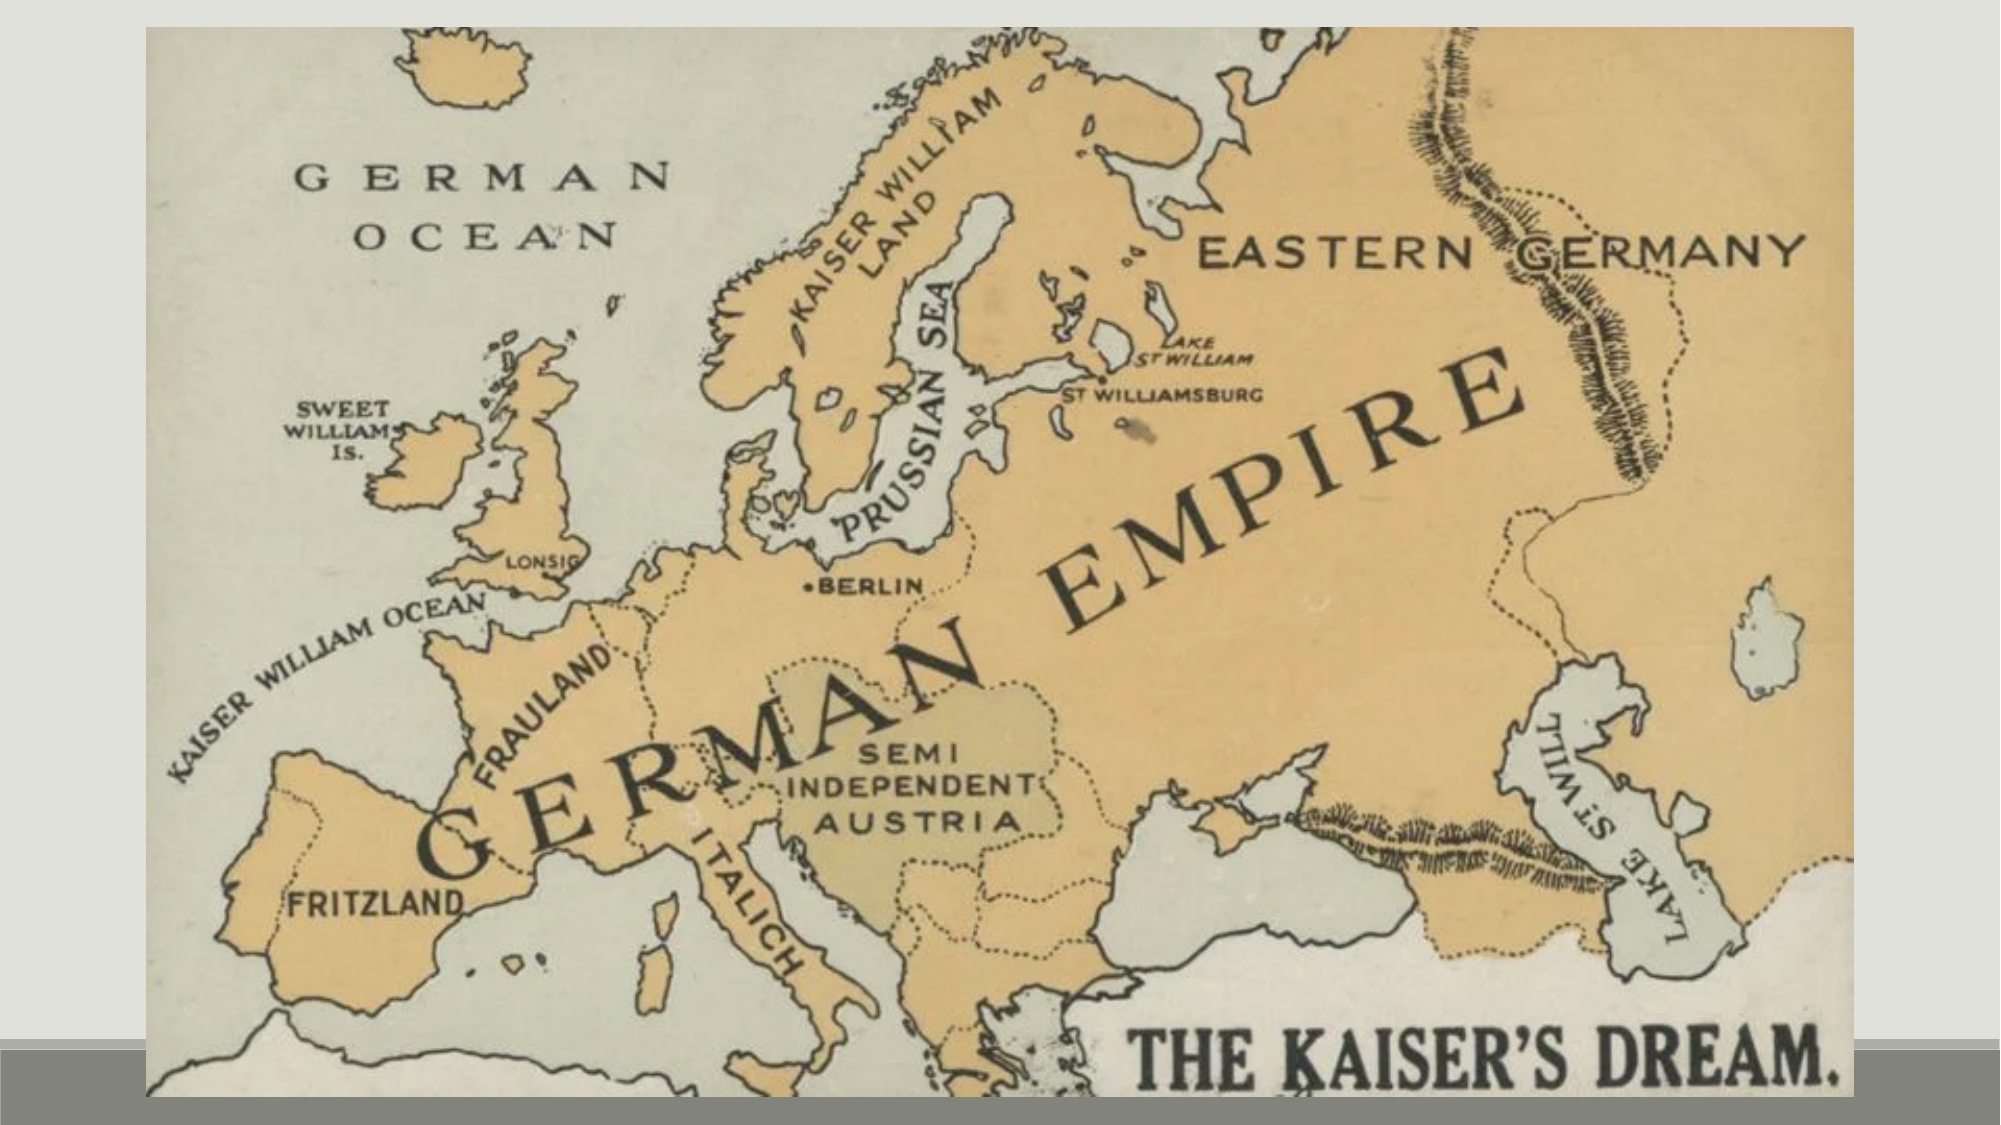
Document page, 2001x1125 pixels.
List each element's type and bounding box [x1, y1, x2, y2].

picture [146, 27, 1854, 1098]
